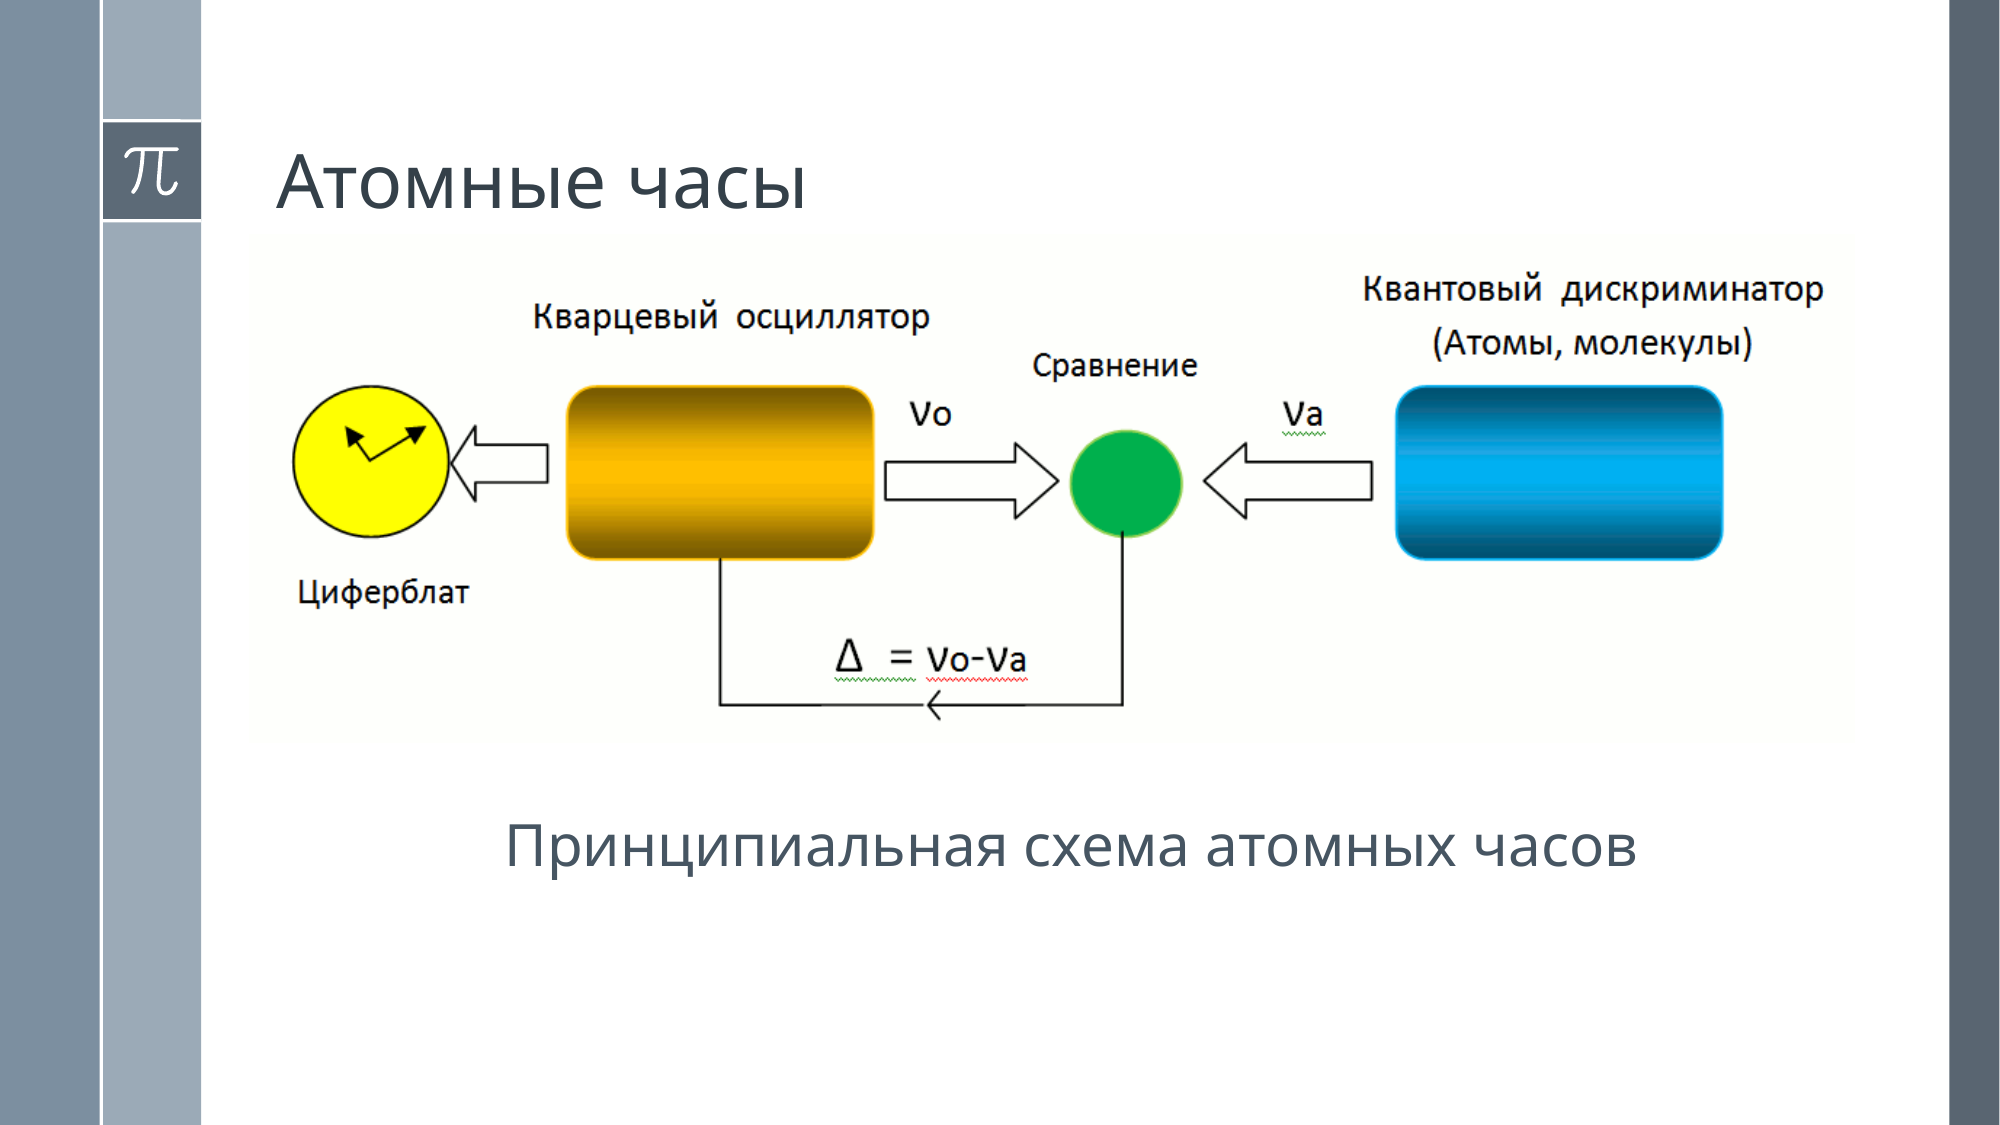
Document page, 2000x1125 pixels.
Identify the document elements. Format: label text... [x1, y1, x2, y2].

picture [249, 234, 1855, 743]
text_box Принципиальная схема атомных часов [489, 808, 1654, 887]
text_box Атомные часы [261, 29, 1867, 233]
